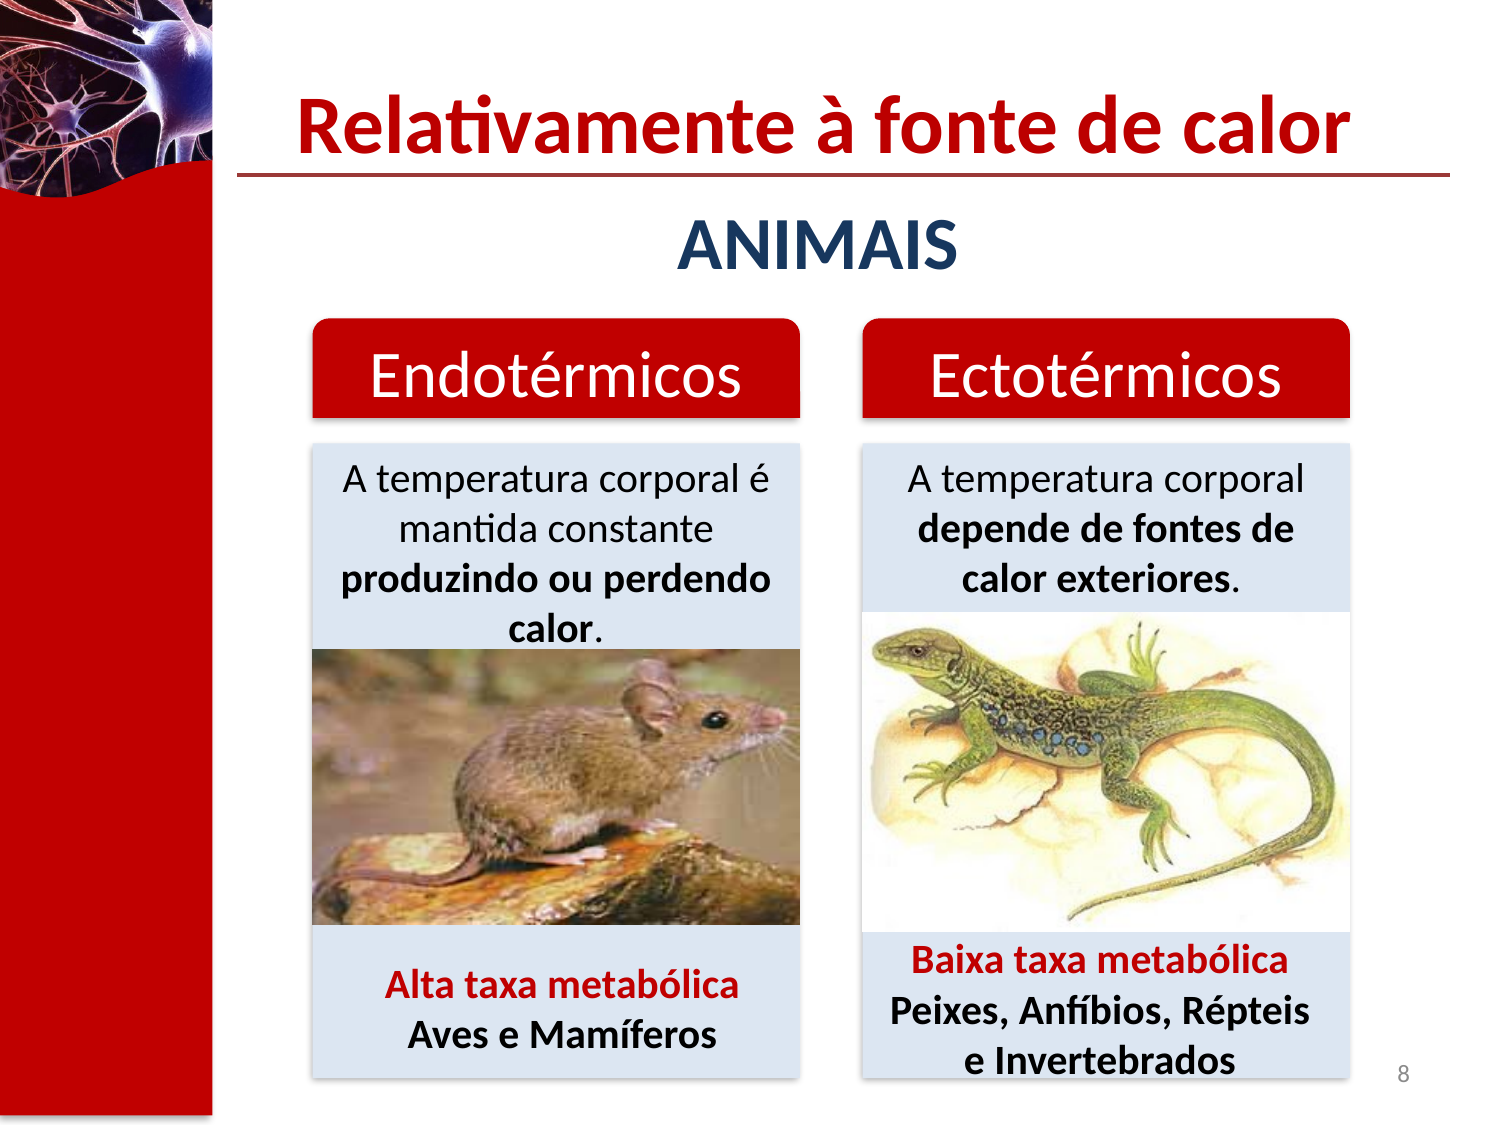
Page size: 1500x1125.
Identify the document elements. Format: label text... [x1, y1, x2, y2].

slide_number 8 [1074, 1042, 1425, 1103]
text_box Relativamente à fonte de calor [237, 62, 1375, 174]
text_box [0, 0, 213, 1125]
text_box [862, 318, 1351, 1092]
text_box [312, 318, 801, 1085]
text_box ANIMAIS [549, 187, 1088, 293]
